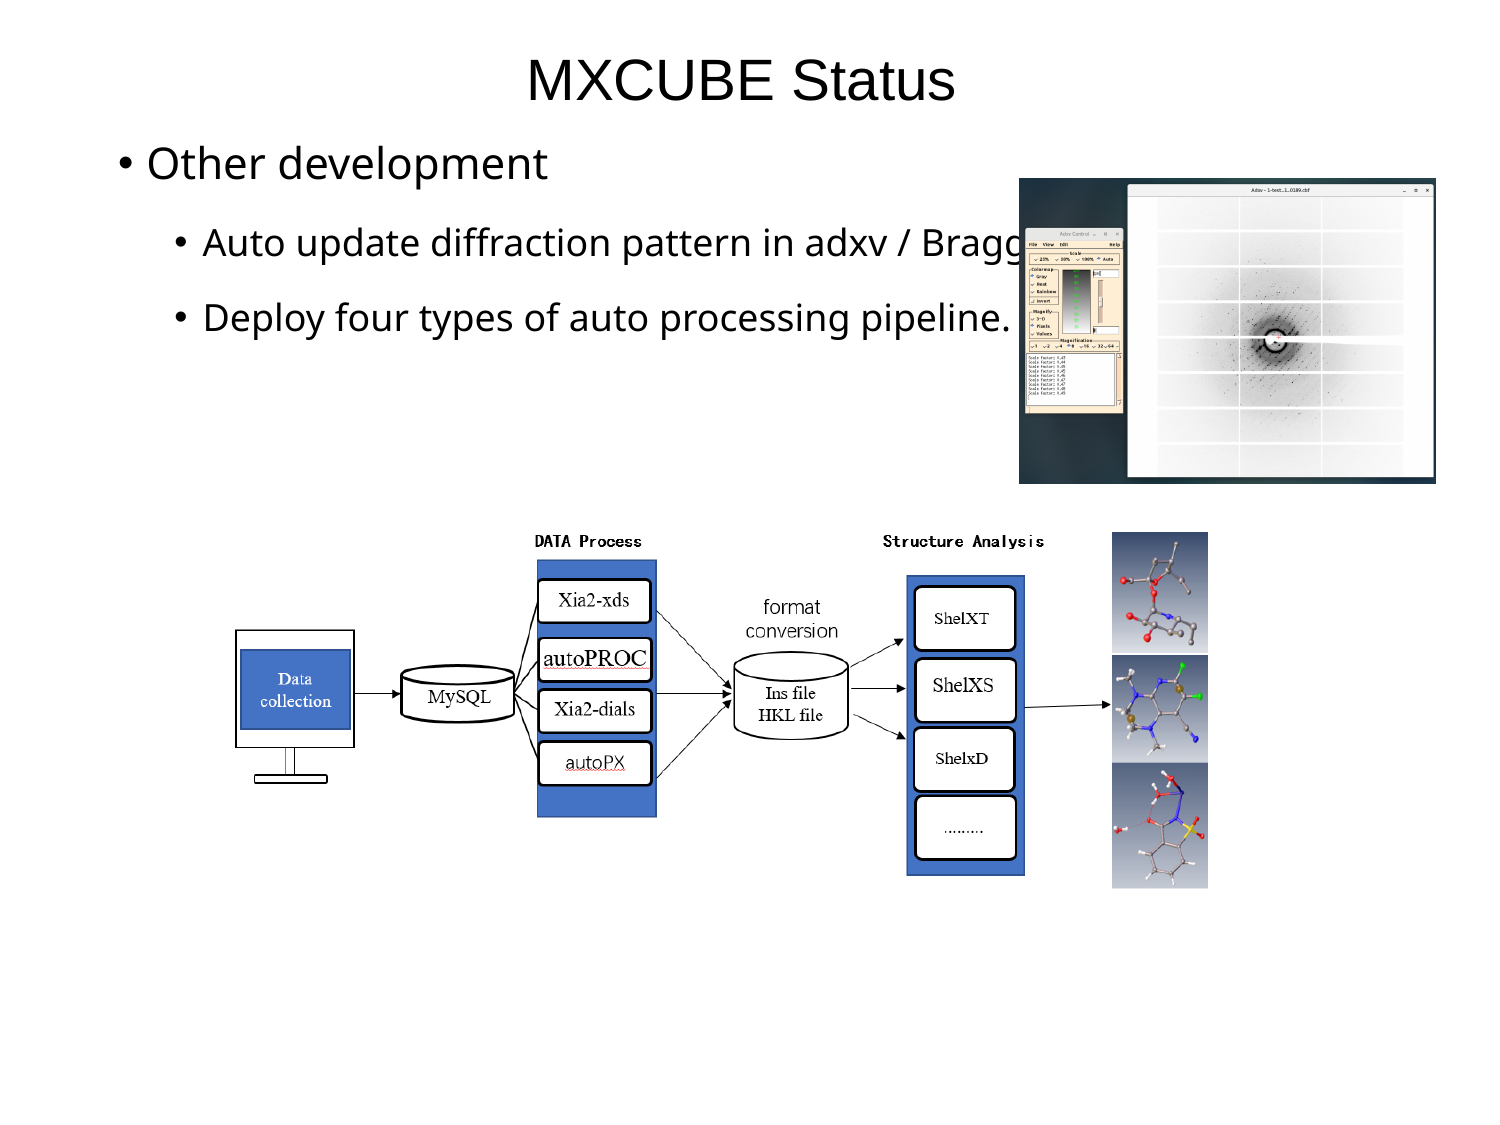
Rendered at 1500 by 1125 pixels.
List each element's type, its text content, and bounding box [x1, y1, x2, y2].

picture [223, 528, 1228, 905]
list Other development Auto update diffraction pattern in adxv / Braggy. Deploy four types of auto processing pipeline. [103, 133, 1397, 923]
title MXCUBE Status [103, 30, 1397, 133]
picture [1019, 178, 1436, 484]
